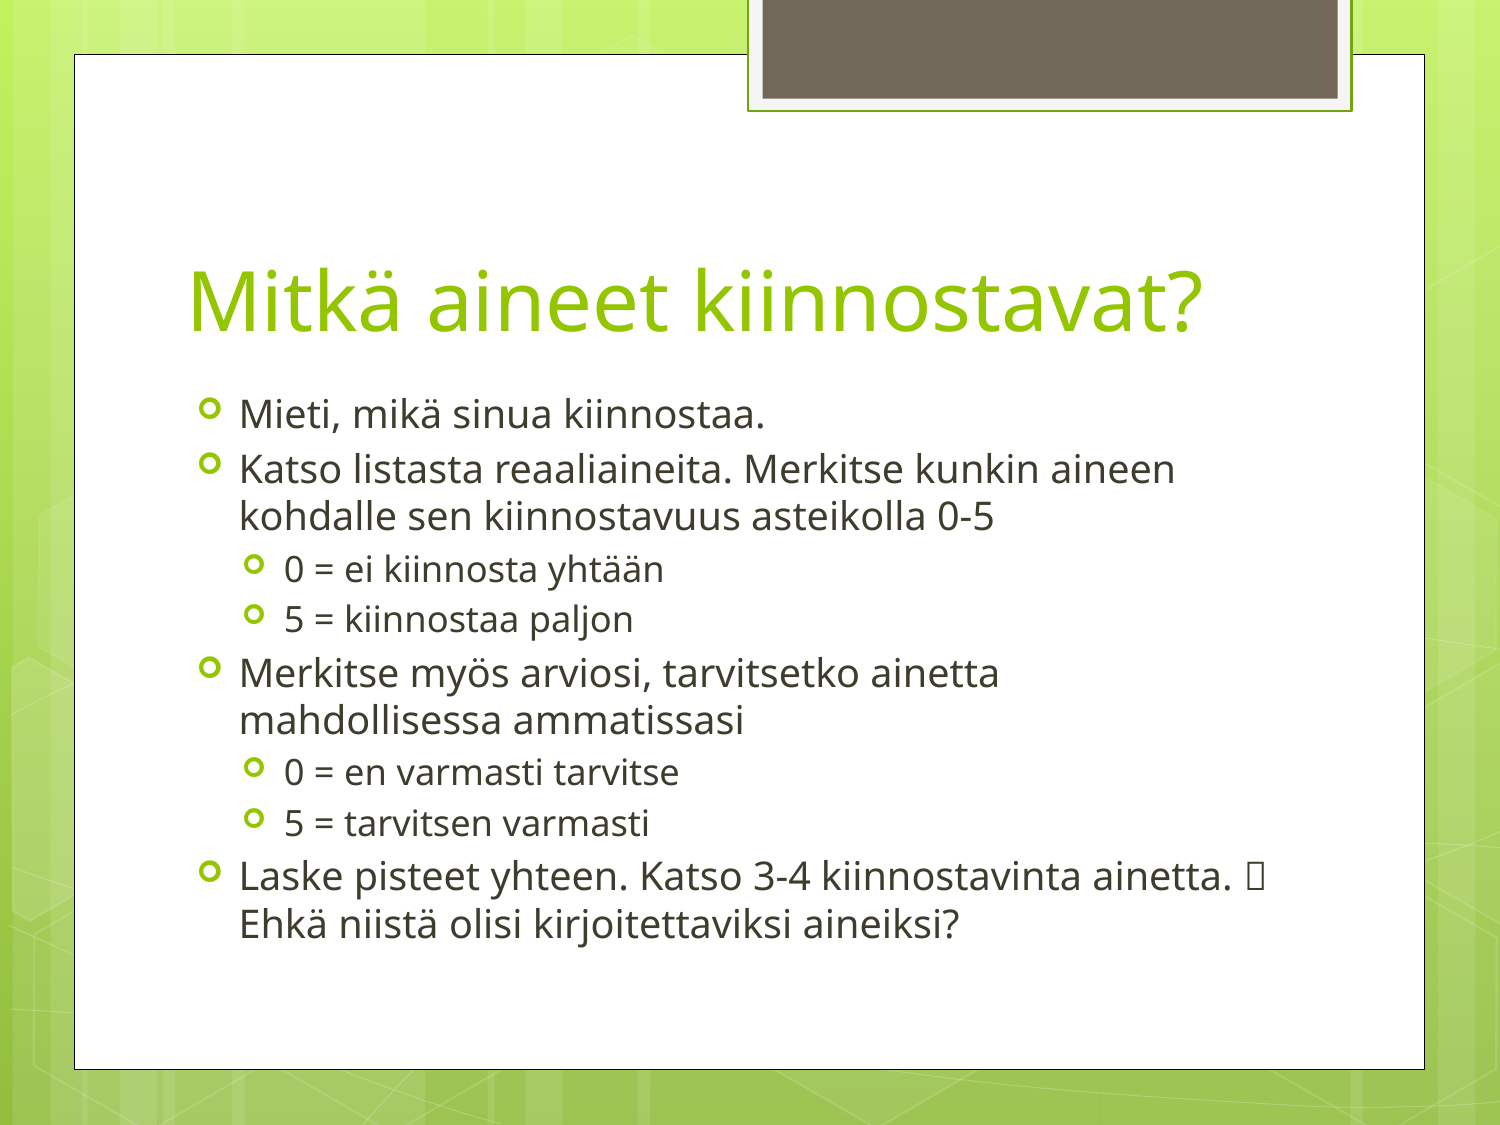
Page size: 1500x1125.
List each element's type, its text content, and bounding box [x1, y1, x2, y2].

title Mitkä aineet kiinnostavat? [171, 168, 1324, 357]
list Mieti, mikä sinua kiinnostaa. Katso listasta reaaliaineita. Merkitse kunkin aineen kohdalle sen kiinnostavuus asteikolla 0-5 0 = ei kiinnosta yhtään 5 = kiinnostaa paljon Merkitse myös arviosi, tarvitsetko ainetta mahdollisessa ammatissasi 0 = en varmasti tarvitse 5 = tarvitsen varmasti Laske pisteet yhteen. Katso 3-4 kiinnostavinta ainetta.  Ehkä niistä olisi kirjoitettaviksi aineiksi? [171, 381, 1283, 957]
